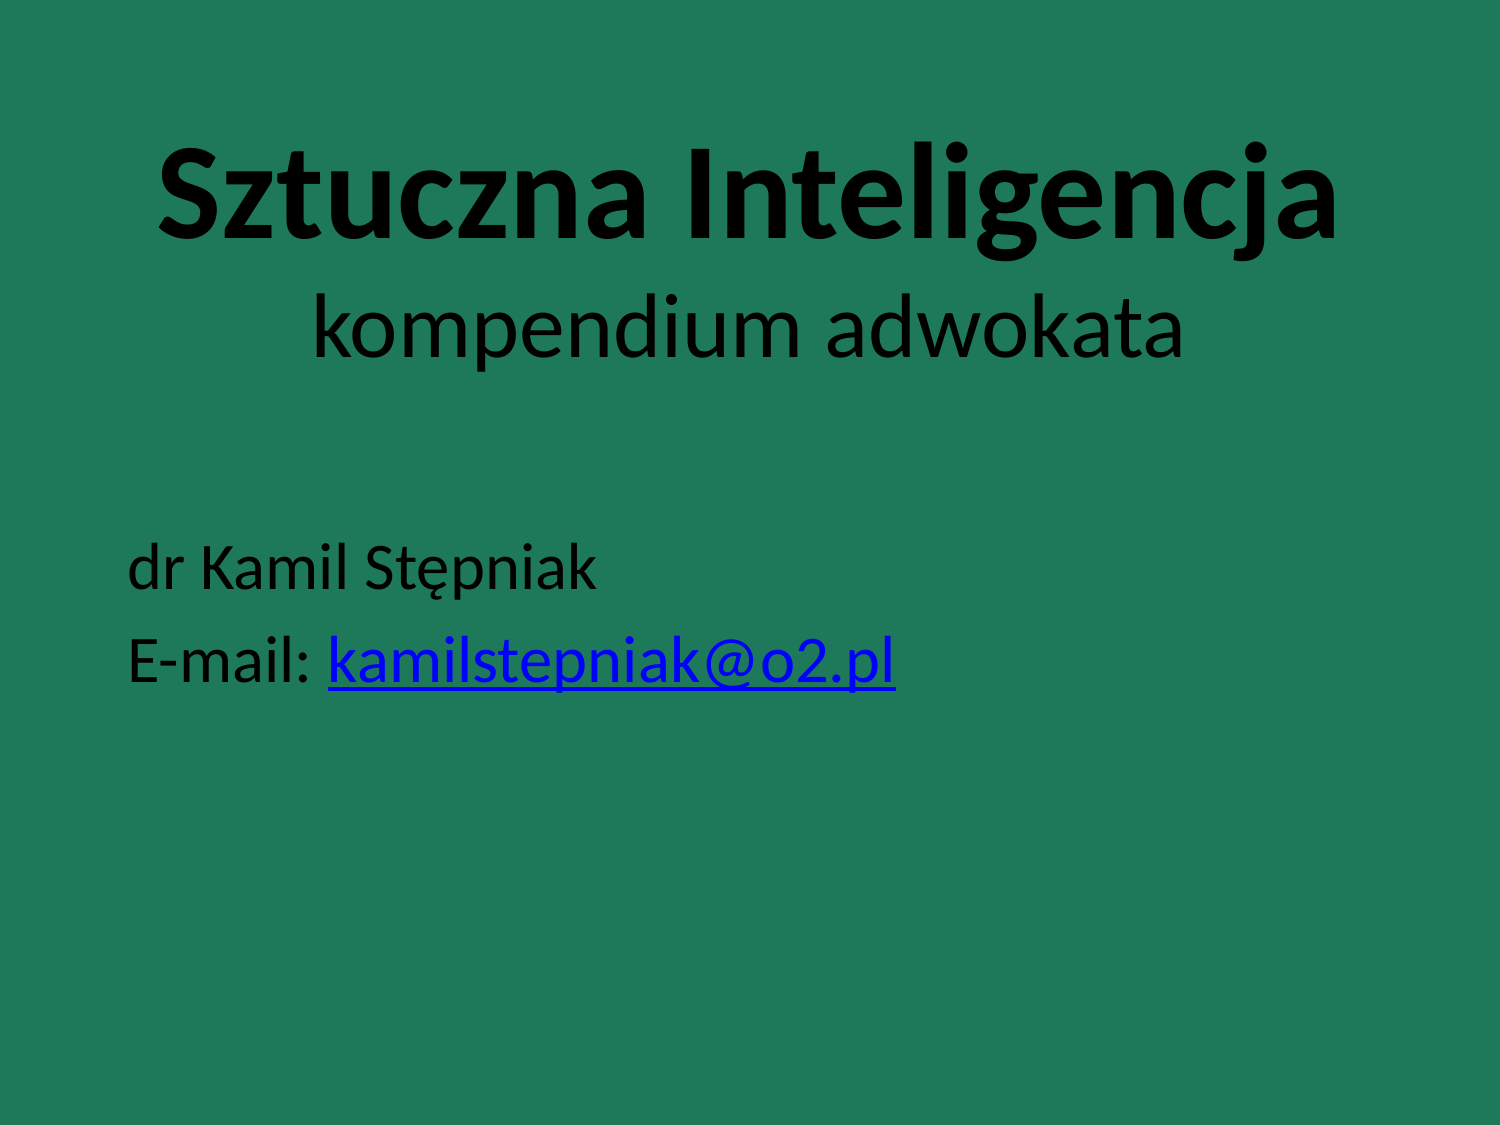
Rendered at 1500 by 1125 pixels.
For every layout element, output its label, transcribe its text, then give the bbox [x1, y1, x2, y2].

text_box dr Kamil Stępniak E-mail: kamilstepniak@o2.pl [112, 515, 1388, 803]
text_box Sztuczna Inteligencja kompendium adwokata [112, 0, 1388, 477]
